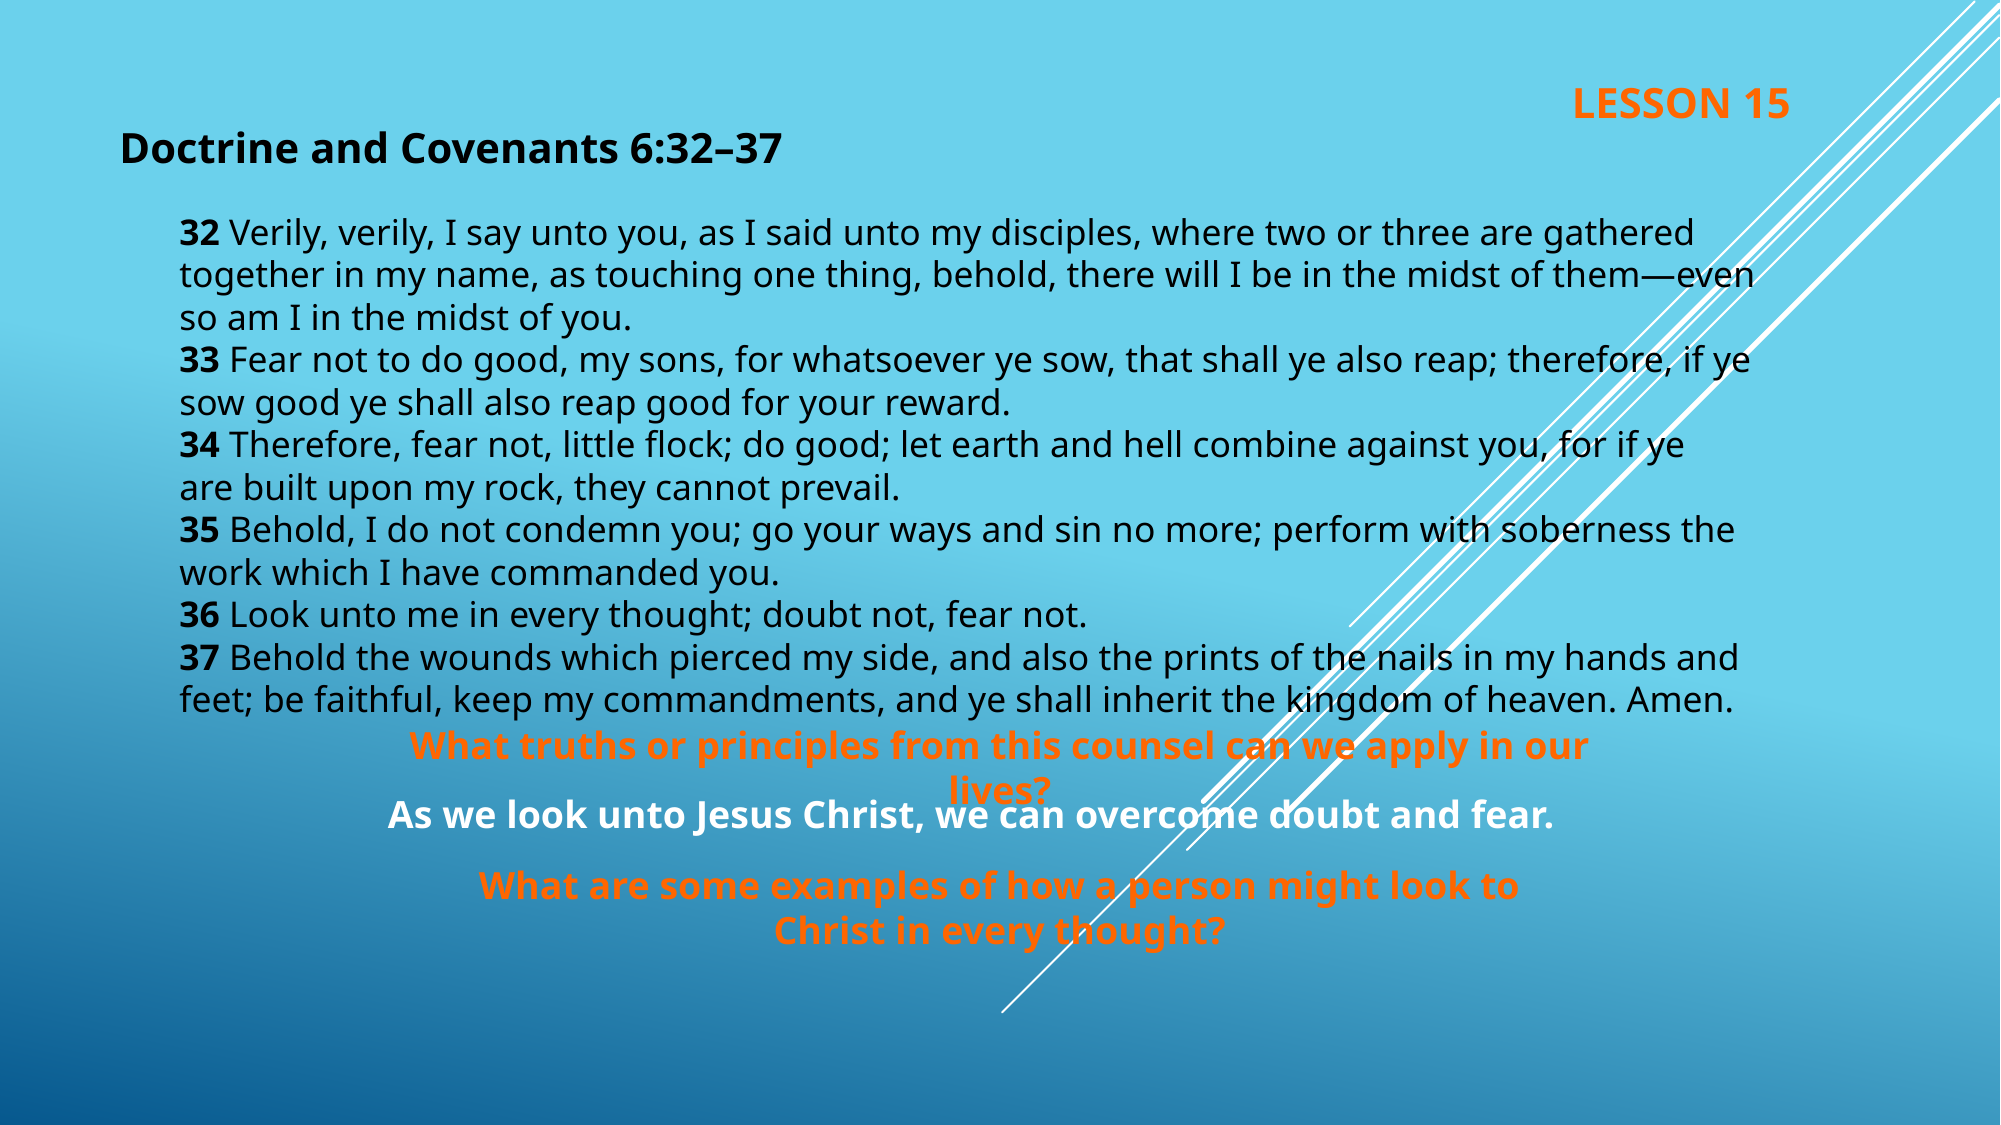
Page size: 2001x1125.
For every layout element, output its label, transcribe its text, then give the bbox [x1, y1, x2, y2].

text_box Doctrine and Covenants 6:32–37 [104, 114, 809, 180]
text_box What truths or principles from this counsel can we apply in our lives? [347, 714, 1653, 820]
text_box As we look unto Jesus Christ, we can overcome doubt and fear. [297, 783, 1646, 844]
text_box What are some examples of how a person might look to Christ in every thought? [414, 854, 1586, 960]
text_box LESSON 15 [1556, 68, 1886, 147]
text_box 32 Verily, verily, I say unto you, as I said unto my disciples, where two or three are gathered together in my name, as touching one thing, behold, there will I be in the midst of them—even so am I in the midst of you. 33 Fear not to do good, my sons, for whatsoever ye sow, that shall ye also reap; therefore, if ye sow good ye shall also reap good for your reward. 34 Therefore, fear not, little flock; do good; let earth and hell combine against you, for if ye are built upon my rock, they cannot prevail. 35 Behold, I do not condemn you; go your ways and sin no more; perform with soberness the work which I have commanded you. 36 Look unto me in every thought; doubt not, fear not. 37 Behold the wounds which pierced my side, and also the prints of the nails in my hands and feet; be faithful, keep my commandments, and ye shall inherit the kingdom of heaven. Amen. [164, 202, 1779, 728]
